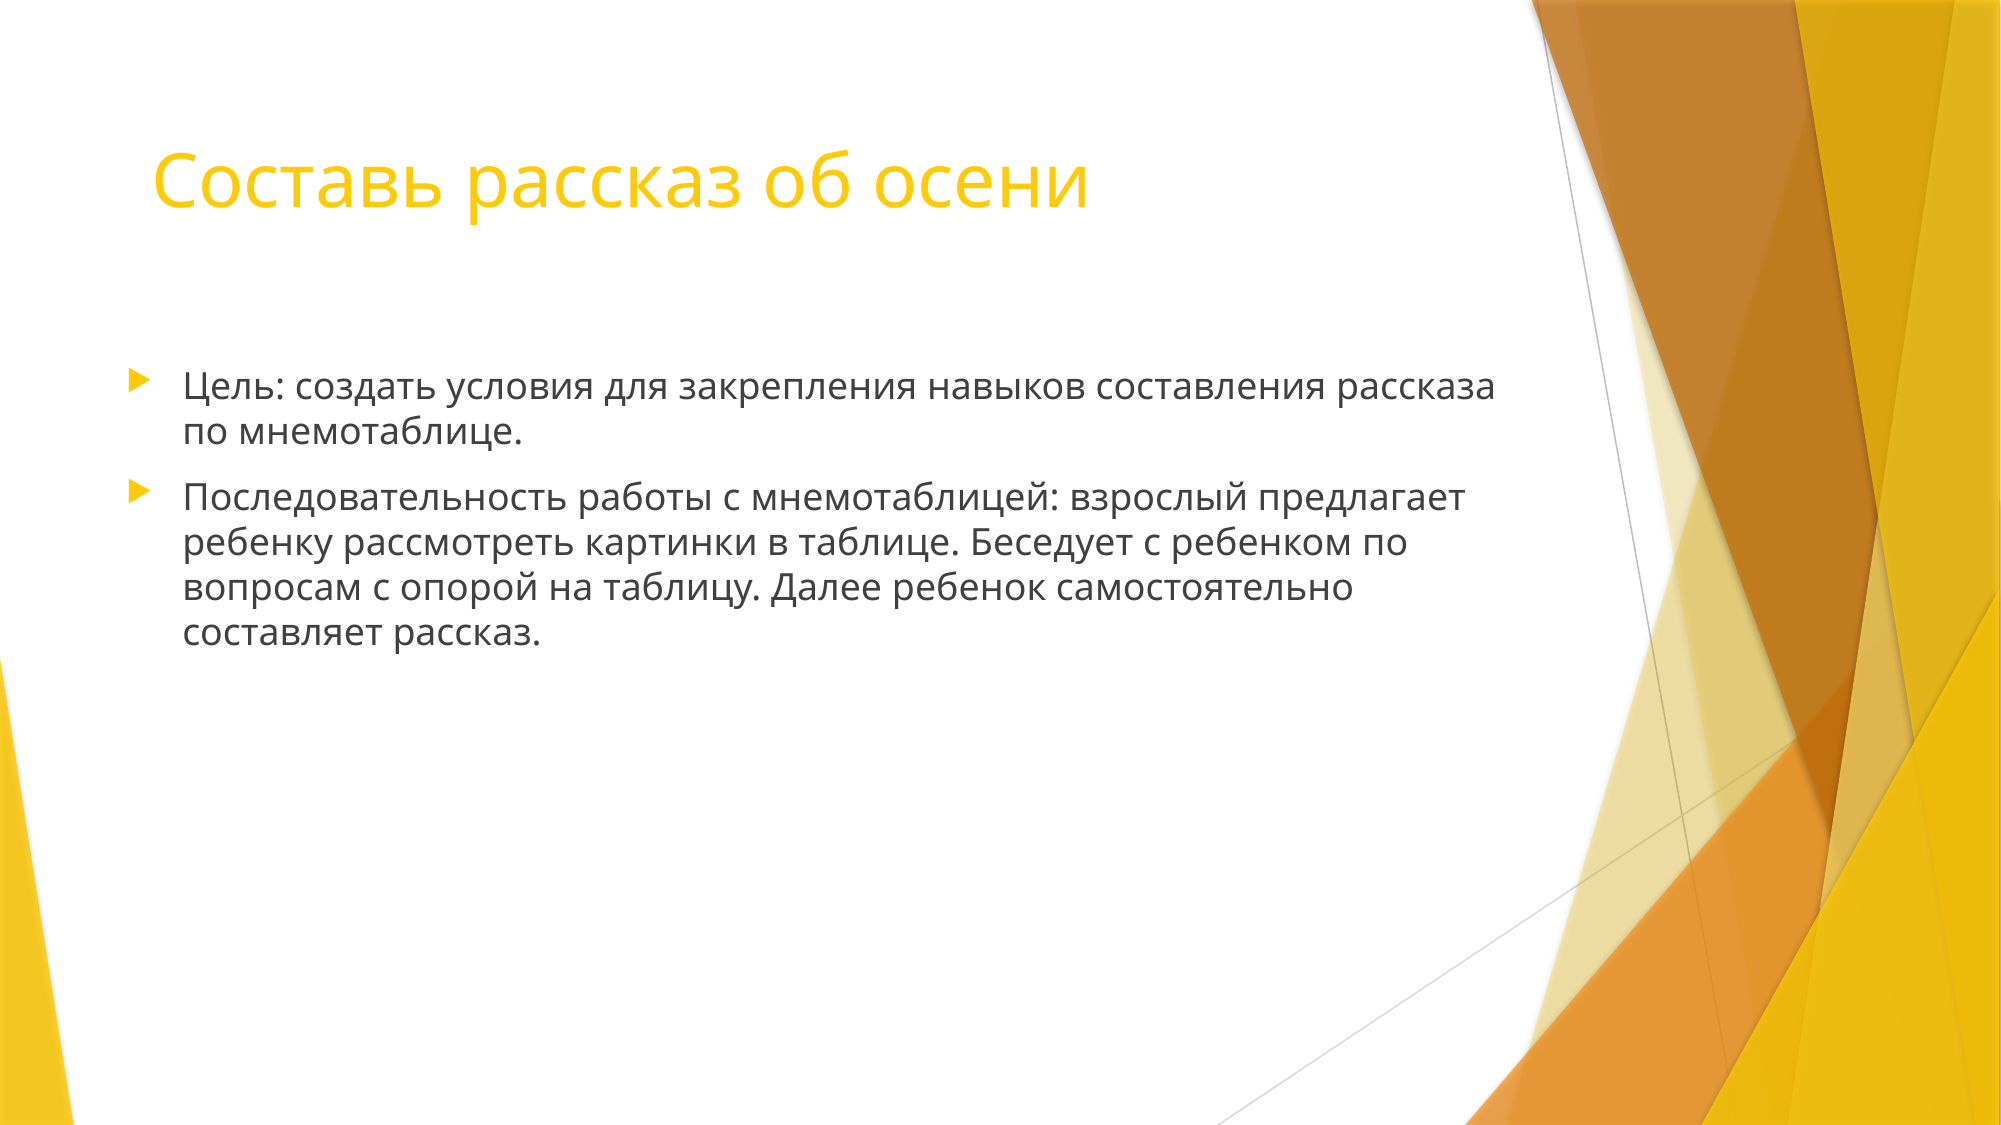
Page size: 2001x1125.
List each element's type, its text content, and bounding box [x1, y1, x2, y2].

text_box Составь рассказ об осени [136, 125, 1547, 342]
list Цель: создать условия для закрепления навыков составления рассказа по мнемотаблице. Последовательность работы с мнемотаблицей: взрослый предлагает ребенку рассмотреть картинки в таблице. Беседует с ребенком по вопросам с опорой на таблицу. Далее ребенок самостоятельно составляет рассказ. [111, 354, 1522, 992]
